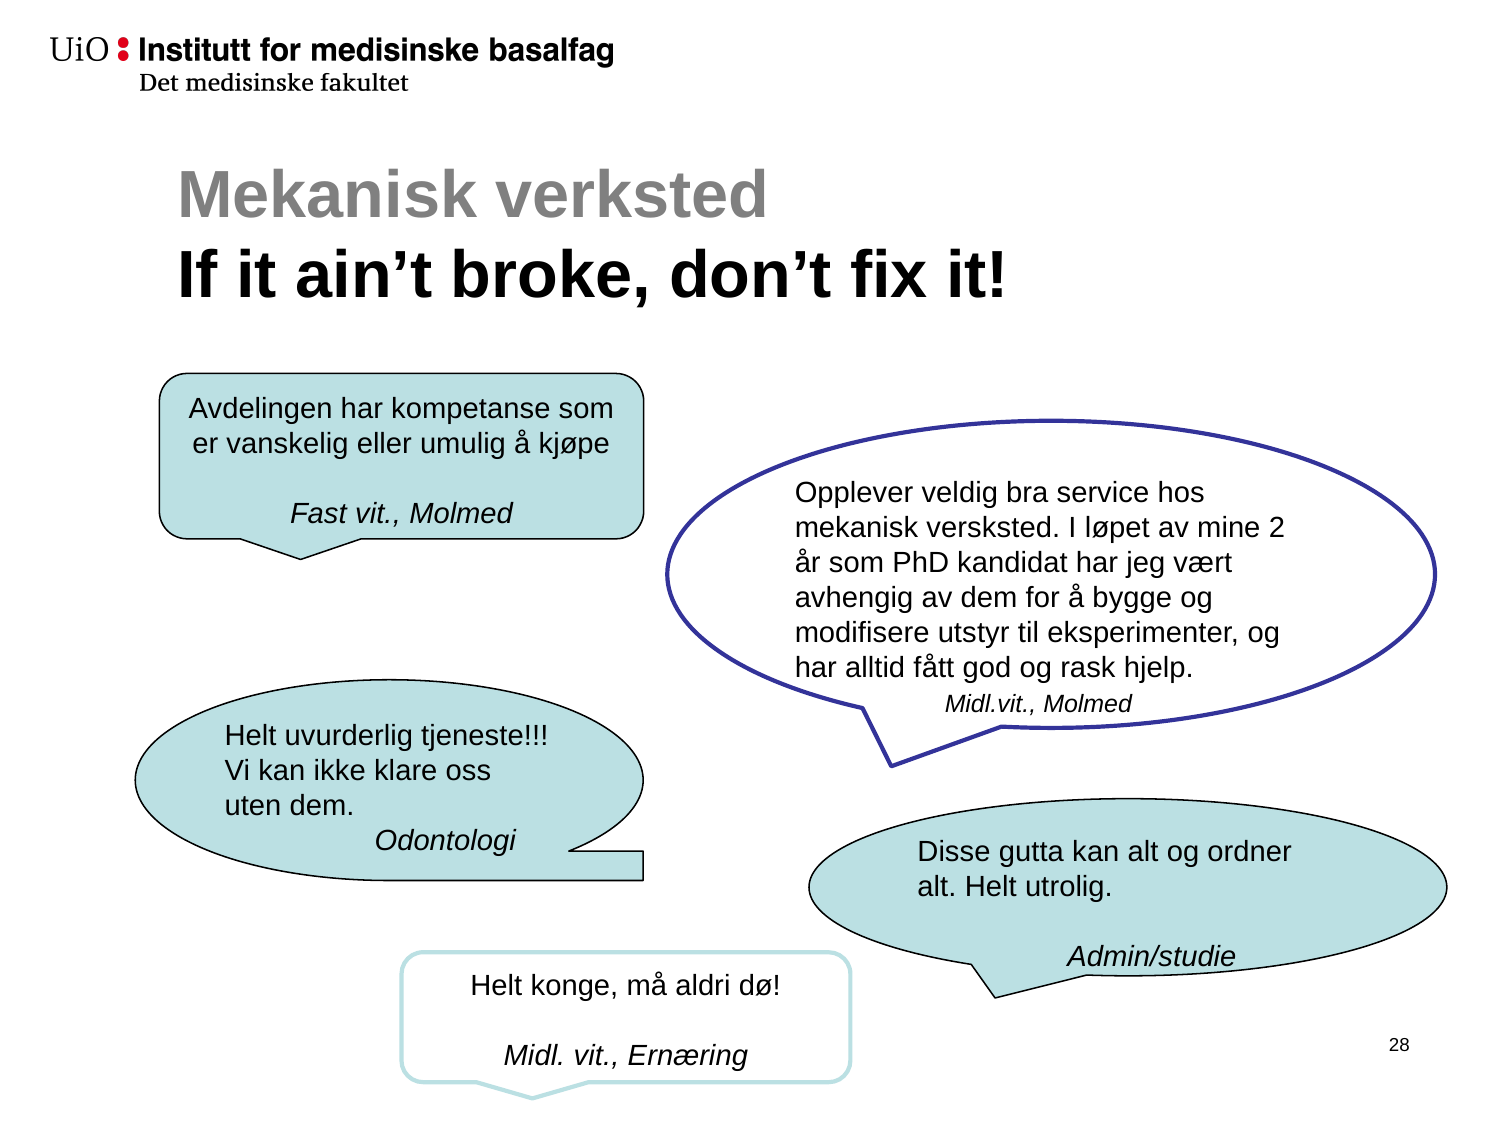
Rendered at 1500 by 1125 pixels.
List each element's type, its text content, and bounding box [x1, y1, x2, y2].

title Mekanisk verksted If it ain’t broke, don’t fix it! [162, 137, 1426, 326]
slide_number 29 [1312, 1024, 1426, 1101]
text_box Disse gutta kan alt og ordner alt. Helt utrolig. Admin/studie [808, 798, 1447, 998]
text_box Avdelingen har kompetanse som er vanskelig eller umulig å kjøpe Fast vit., Molmed [159, 373, 644, 560]
text_box Opplever veldig bra service hos mekanisk versksted. I løpet av mine 2 år som PhD kandidat har jeg vært avhengig av dem for å bygge og modifisere utstyr til eksperimenter, og har alltid fått god og rask hjelp. Midl.vit., Molmed [665, 418, 1438, 769]
text_box Helt uvurderlig tjeneste!!! Vi kan ikke klare oss uten dem. Odontologi [135, 679, 644, 881]
picture [50, 37, 613, 91]
text_box Helt konge, må aldri dø! Midl. vit., Ernæring [399, 950, 853, 1101]
